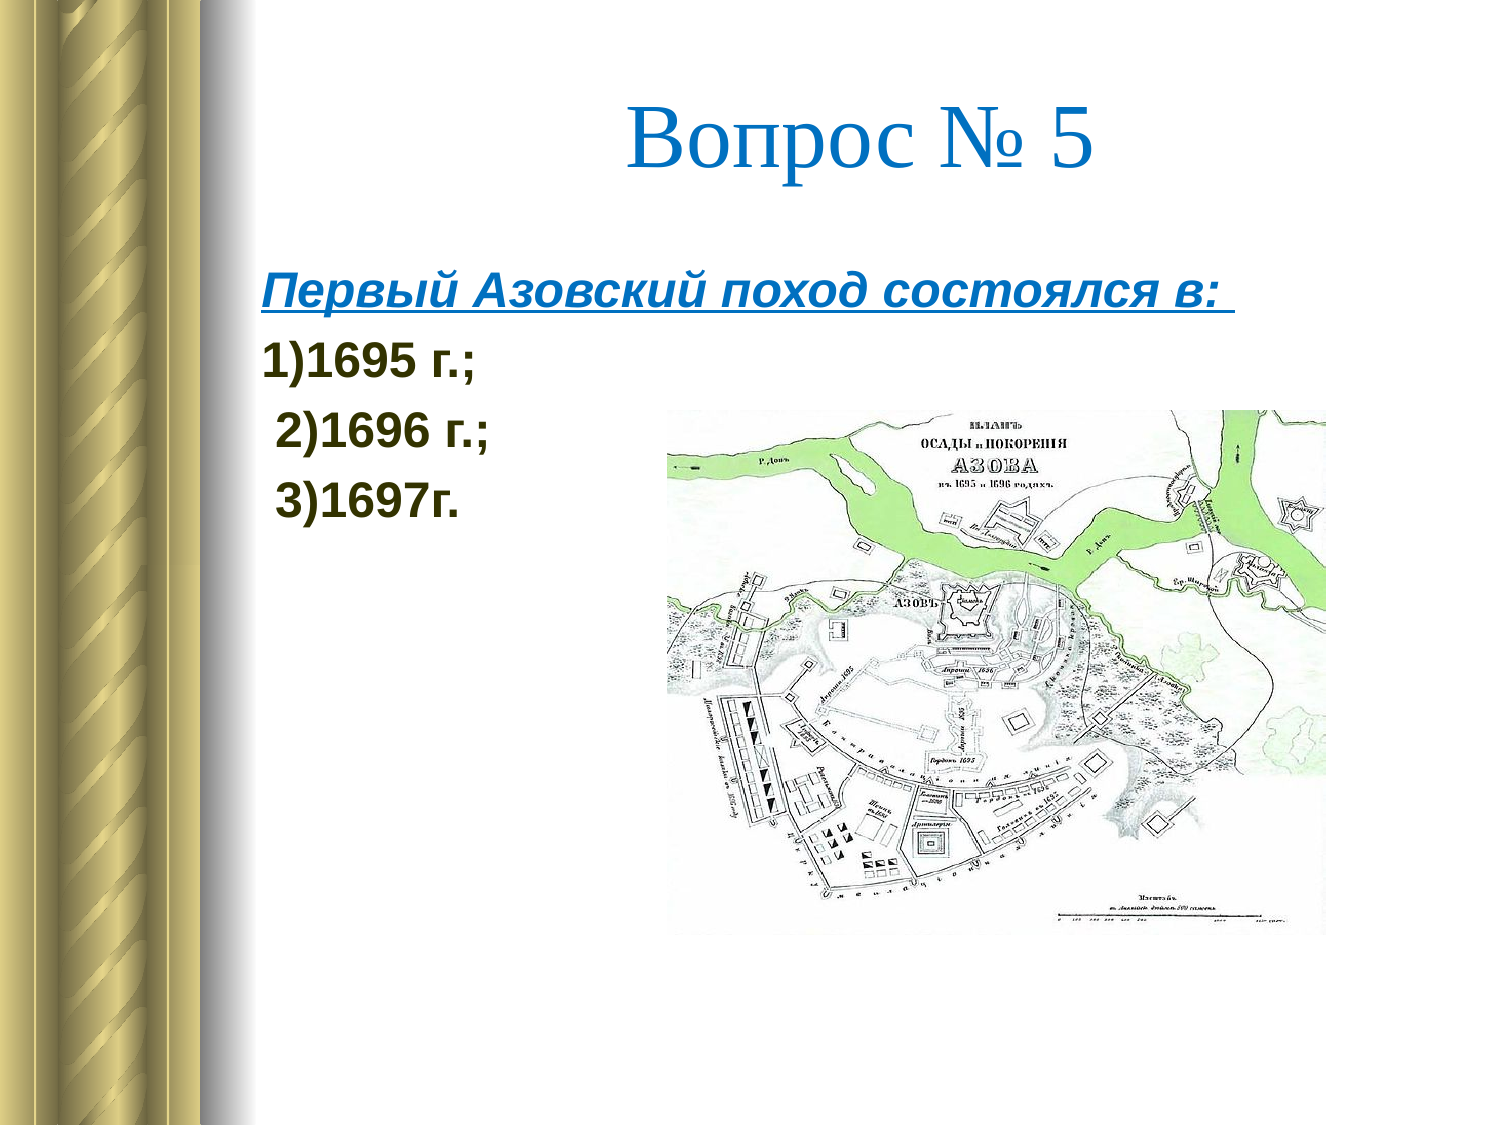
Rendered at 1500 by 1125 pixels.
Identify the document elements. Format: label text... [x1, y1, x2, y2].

title Вопрос № 5 [245, 37, 1476, 226]
picture [667, 409, 1327, 935]
list Первый Азовский поход состоялся в: 1)1695 г.; 2)1696 г.; 3)1697г. [245, 249, 1476, 1024]
